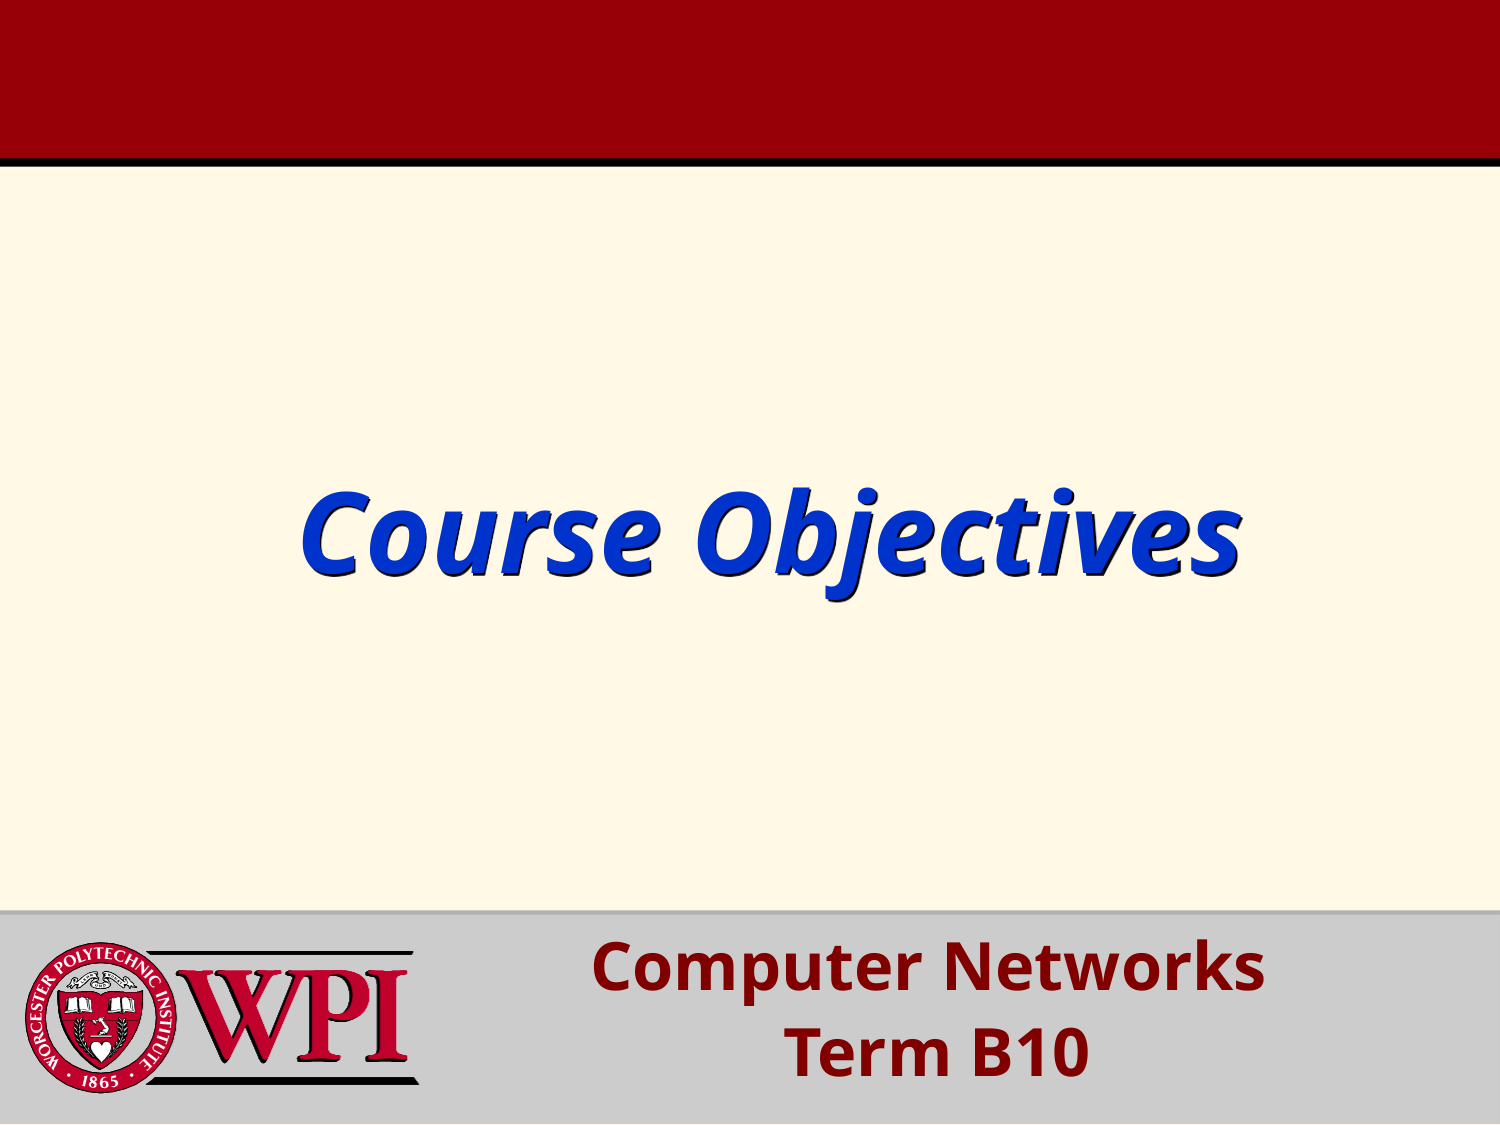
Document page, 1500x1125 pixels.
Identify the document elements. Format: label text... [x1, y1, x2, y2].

title Course Objectives [76, 316, 1466, 727]
picture [0, 0, 1500, 158]
picture [0, 915, 1500, 1125]
picture [0, 167, 1500, 910]
subtitle Computer Networks Term B10 [433, 925, 1442, 1102]
